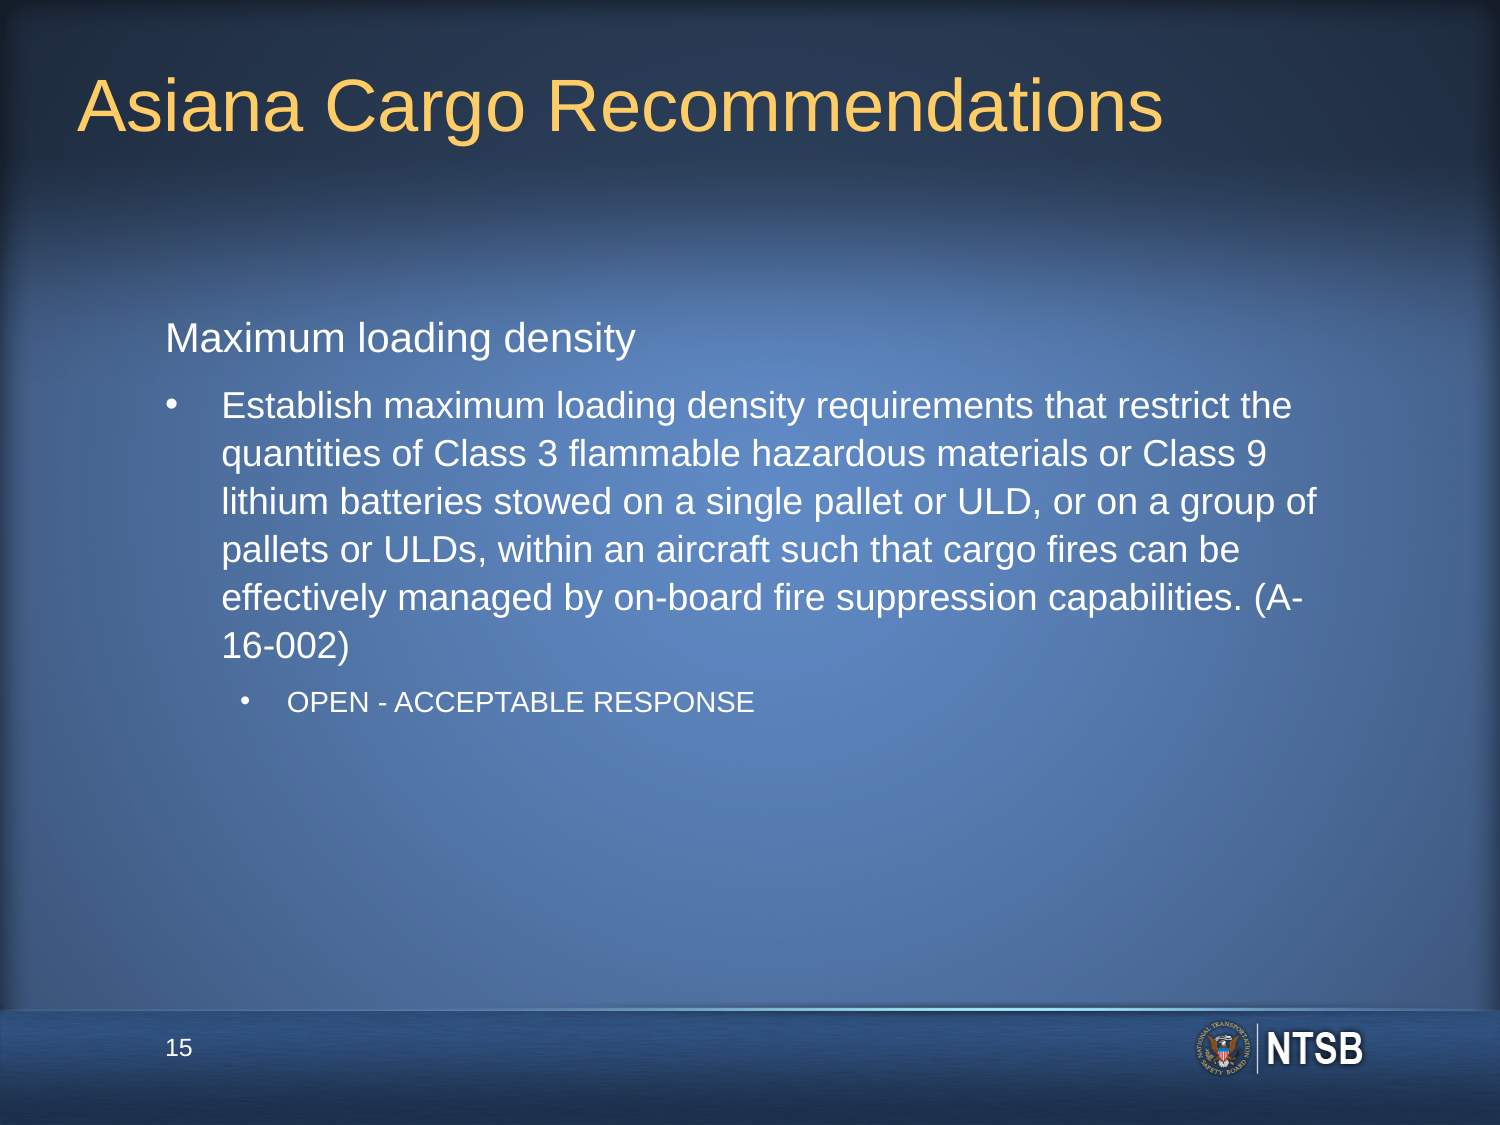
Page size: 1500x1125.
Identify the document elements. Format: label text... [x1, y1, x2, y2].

title Asiana Cargo Recommendations [62, 50, 1263, 225]
slide_number 15 [150, 1024, 225, 1085]
picture [0, 0, 1500, 1125]
list Maximum loading density Establish maximum loading density requirements that restrict the quantities of Class 3 flammable hazardous materials or Class 9 lithium batteries stowed on a single pallet or ULD, or on a group of pallets or ULDs, within an aircraft such that cargo fires can be effectively managed by on-board fire suppression capabilities. (A-16-002) OPEN - ACCEPTABLE RESPONSE [150, 299, 1350, 988]
